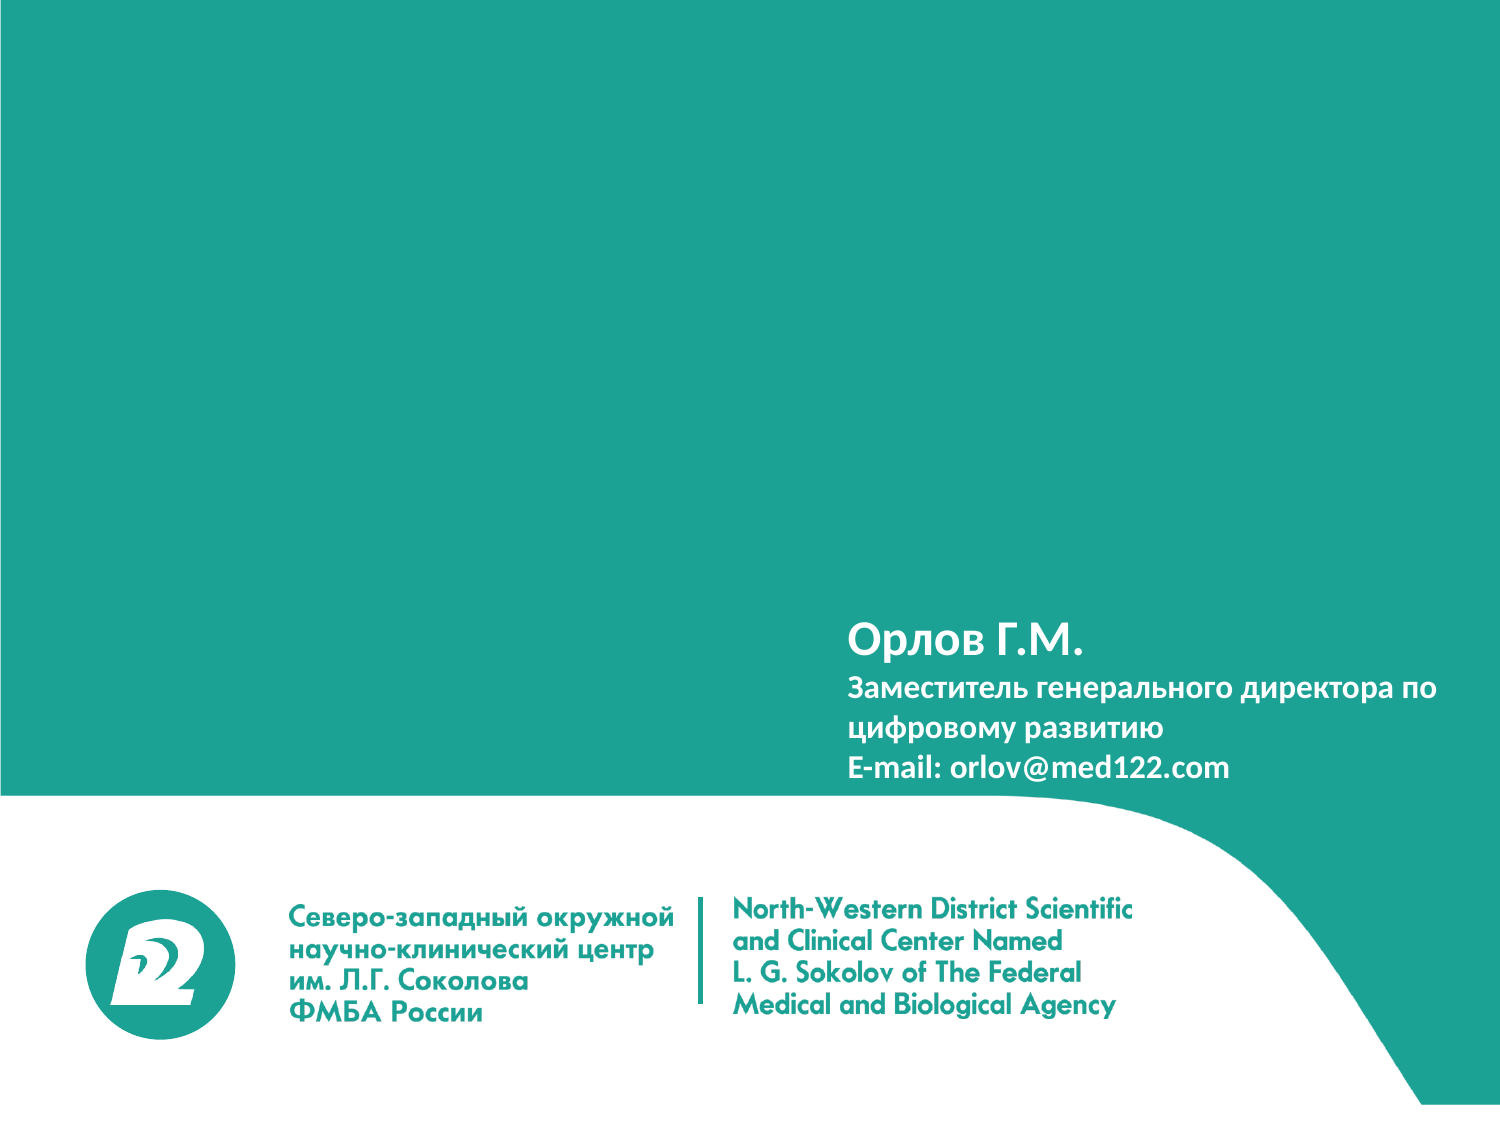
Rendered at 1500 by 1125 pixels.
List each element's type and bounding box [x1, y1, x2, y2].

picture [0, 0, 1500, 1105]
text_box [85, 889, 236, 1040]
